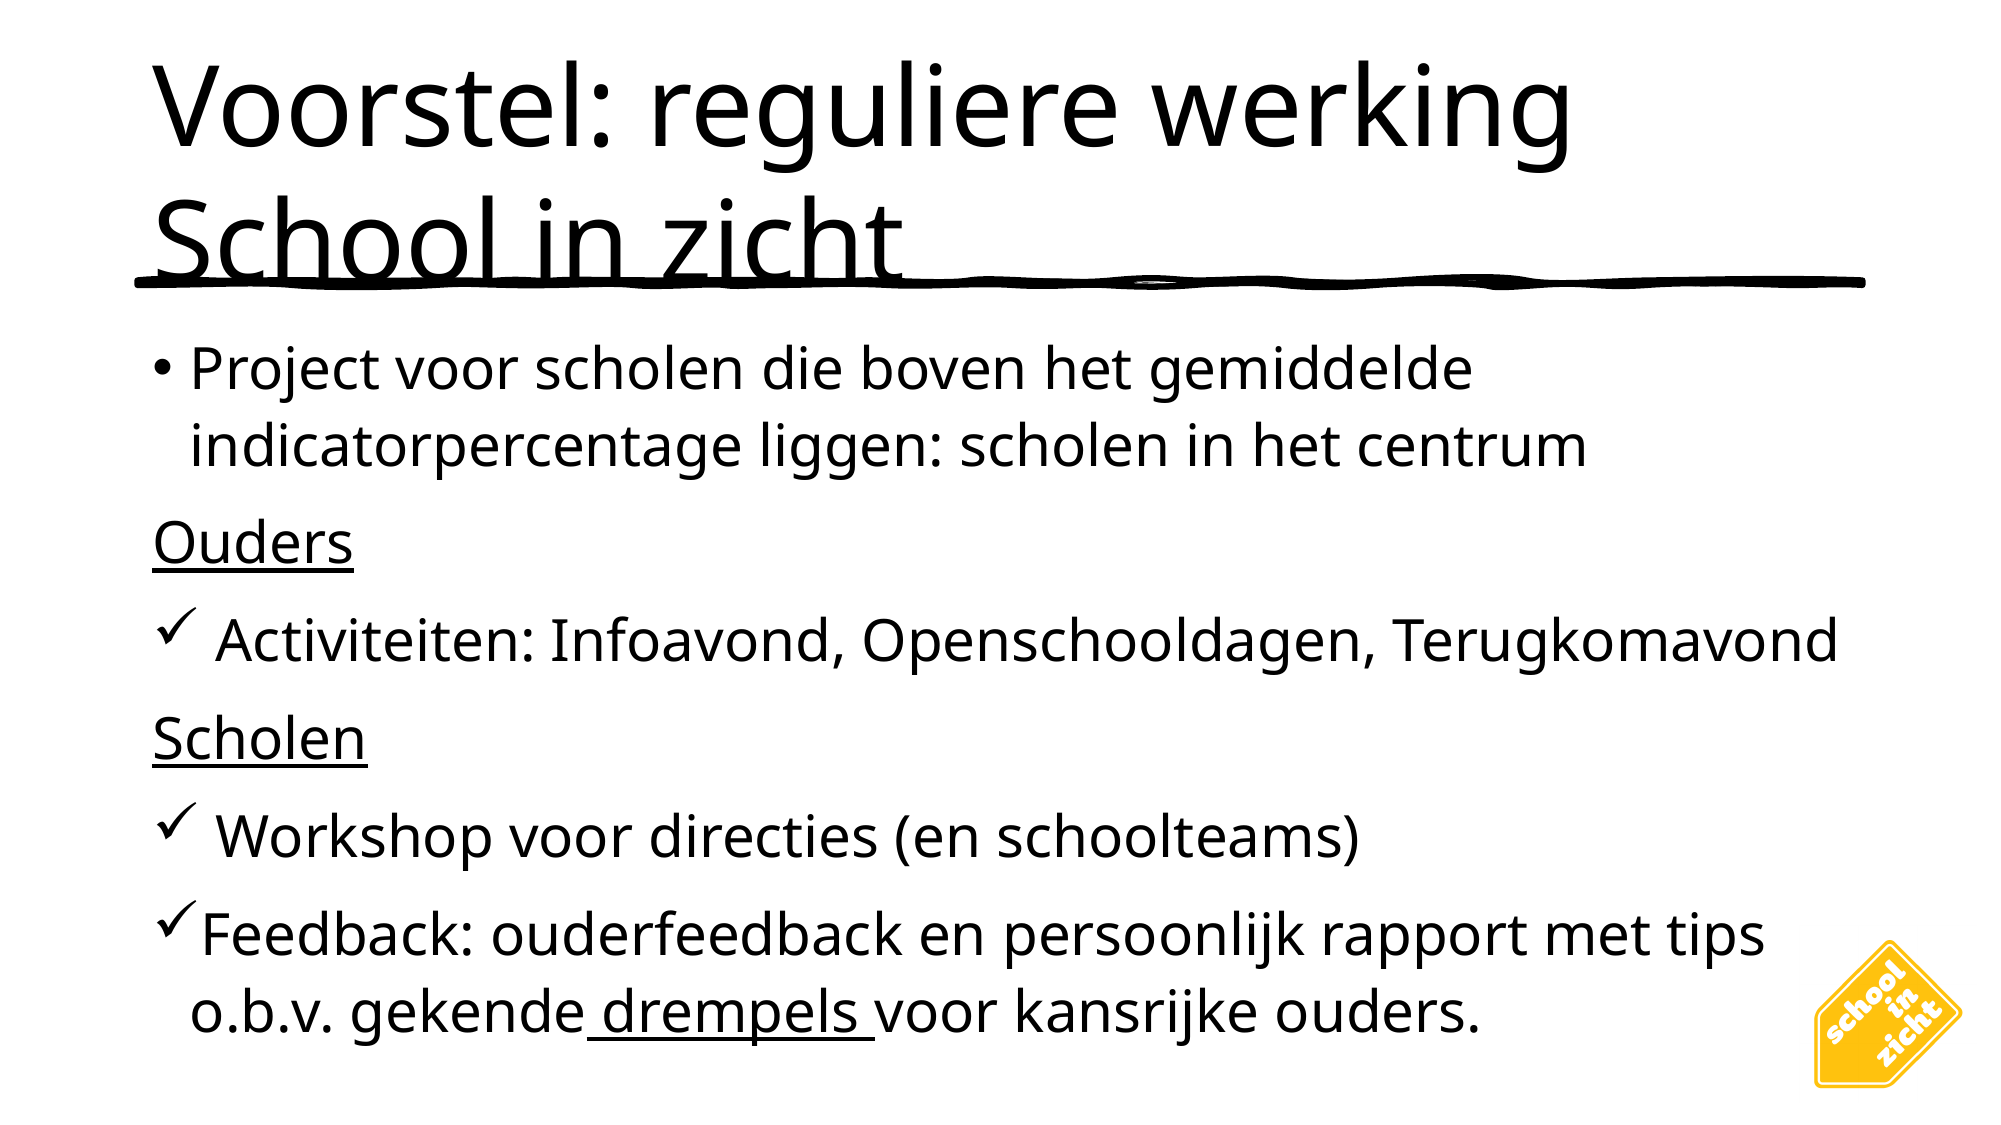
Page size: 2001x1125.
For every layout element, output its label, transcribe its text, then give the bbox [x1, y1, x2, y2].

title Voorstel: reguliere werking School in zicht [137, 59, 1863, 278]
list Project voor scholen die boven het gemiddelde indicatorpercentage liggen: scholen in het centrum Ouders Activiteiten: Infoavond, Openschooldagen, Terugkomavond Scholen Workshop voor directies (en schoolteams) Feedback: ouderfeedback en persoonlijk rapport met tips o.b.v. gekende drempels voor kansrijke ouders. [137, 316, 1863, 1014]
picture [1799, 925, 1977, 1103]
